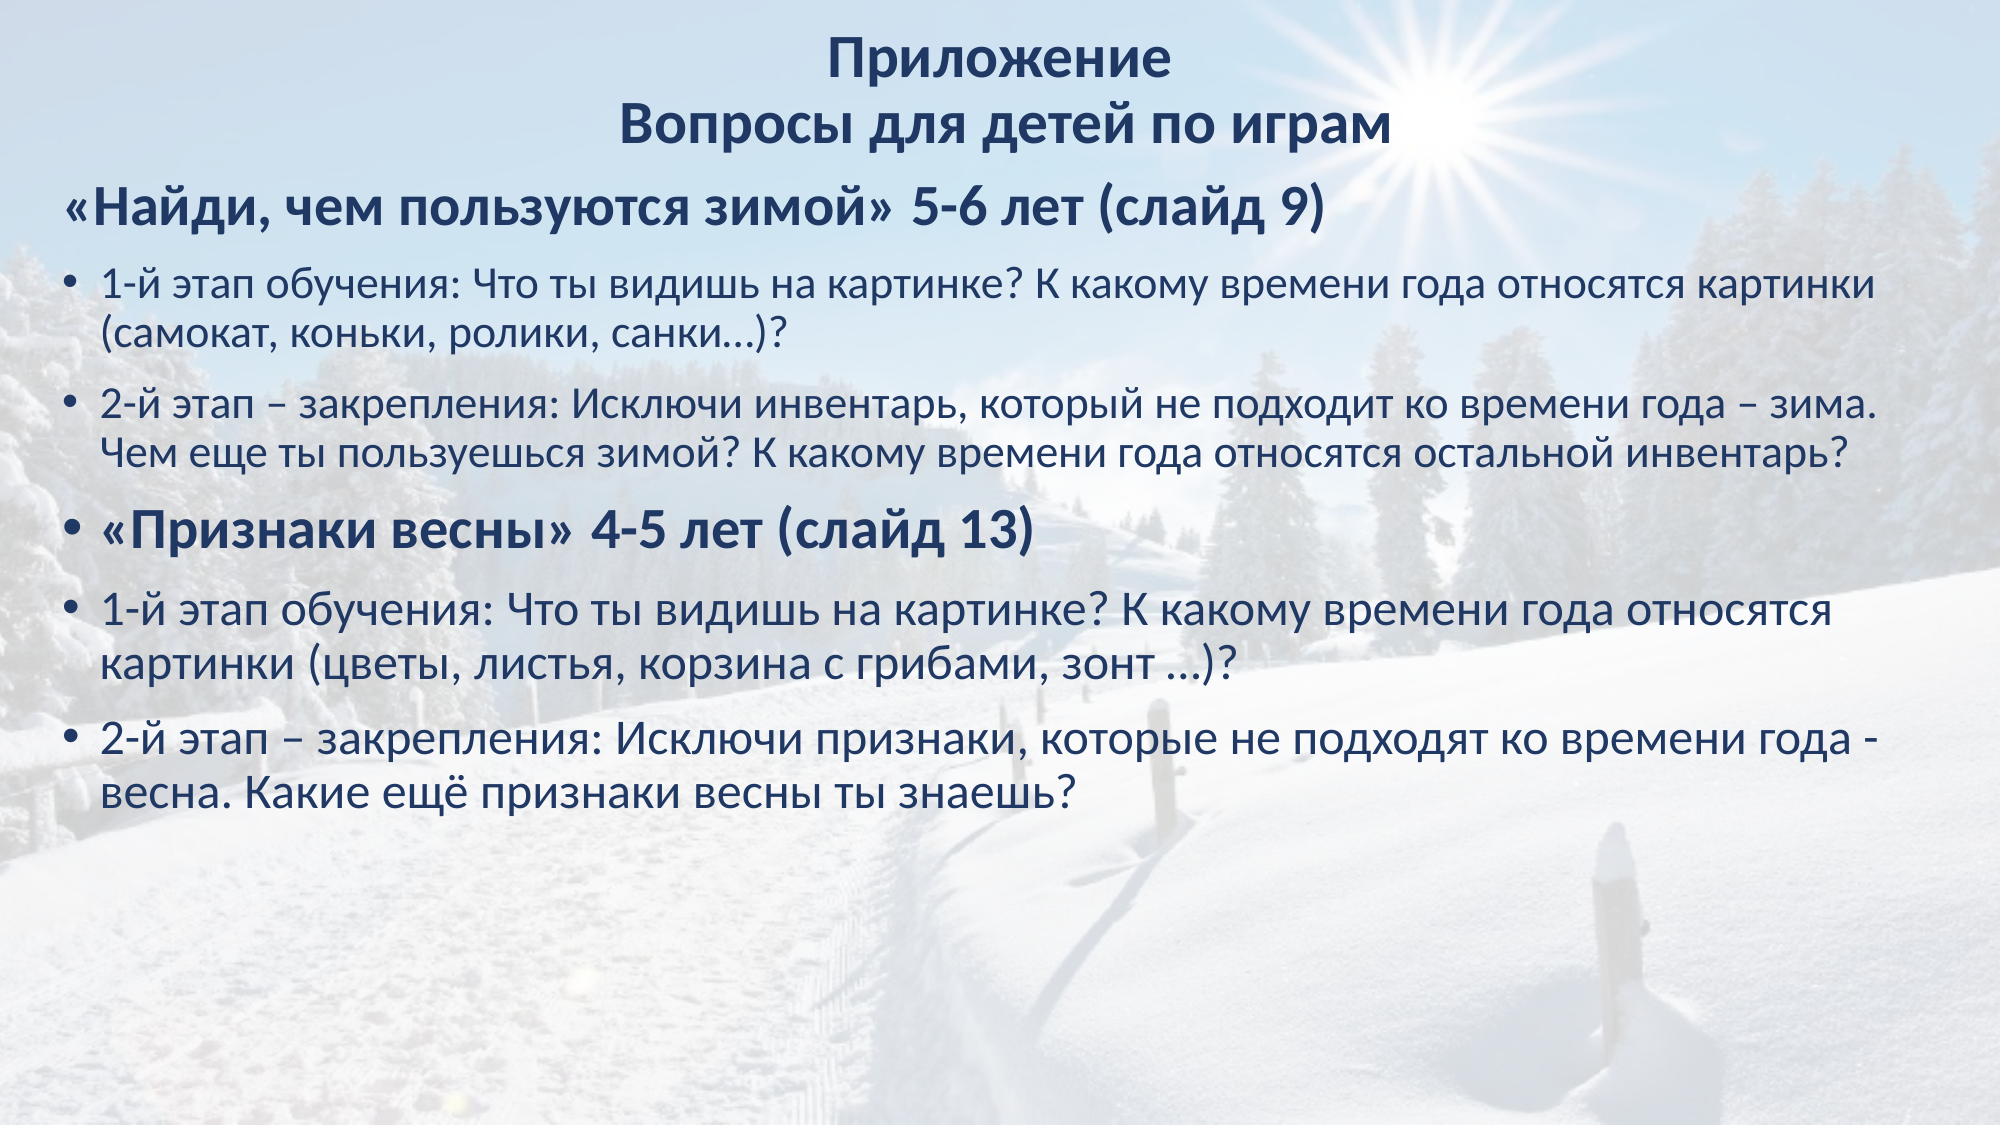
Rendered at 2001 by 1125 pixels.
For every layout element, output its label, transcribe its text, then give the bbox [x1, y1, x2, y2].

title Приложение Вопросы для детей по играм [137, 16, 1863, 167]
list «Найди, чем пользуются зимой» 5-6 лет (слайд 9) 1-й этап обучения: Что ты видишь на картинке? К какому времени года относятся картинки (самокат, коньки, ролики, санки…)? 2-й этап – закрепления: Исключи инвентарь, который не подходит ко времени года – зима. Чем еще ты пользуешься зимой? К какому времени года относятся остальной инвентарь? «Признаки весны» 4-5 лет (слайд 13) 1-й этап обучения: Что ты видишь на картинке? К какому времени года относятся картинки (цветы, листья, корзина с грибами, зонт …)? 2-й этап – закрепления: Исключи признаки, которые не подходят ко времени года - весна. Какие ещё признаки весны ты знаешь? [47, 167, 1946, 1109]
